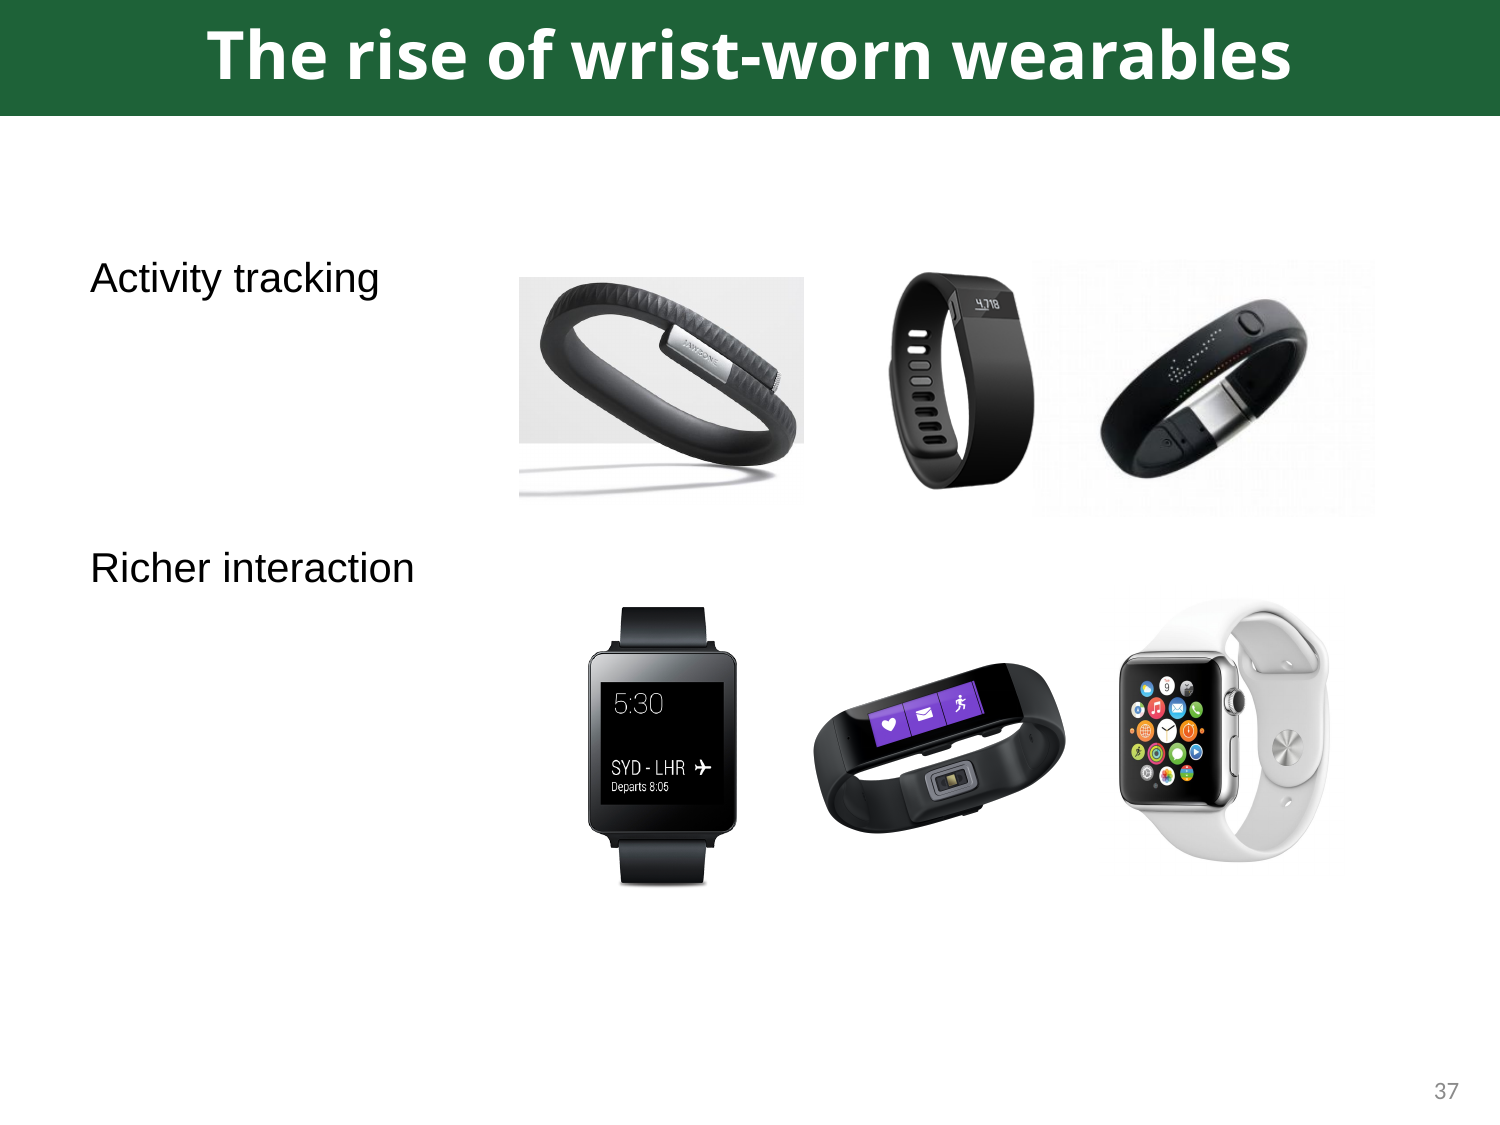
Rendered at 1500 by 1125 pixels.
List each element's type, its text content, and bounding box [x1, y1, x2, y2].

title The rise of wrist-worn wearables [0, 0, 1500, 116]
picture [561, 606, 763, 890]
picture [823, 208, 1375, 557]
picture [783, 634, 1096, 861]
picture [1099, 585, 1345, 876]
picture [519, 277, 804, 505]
text_box Activity tracking Richer interaction [74, 235, 1425, 848]
slide_number 37 [1136, 1059, 1475, 1120]
